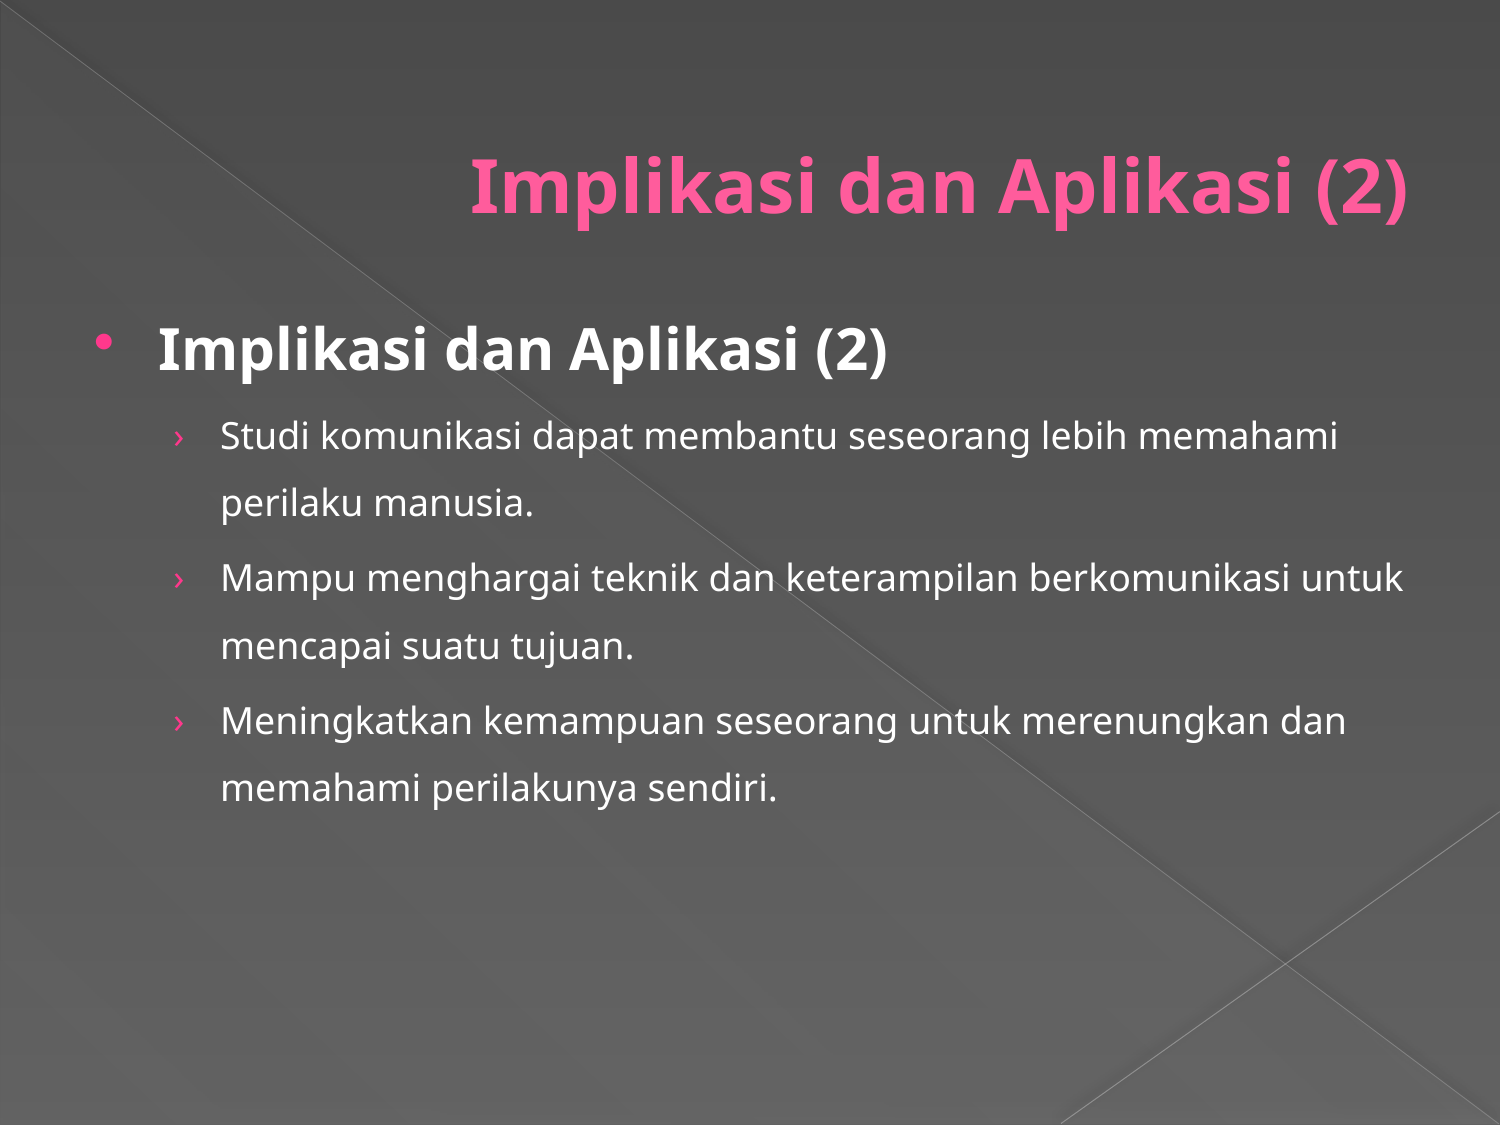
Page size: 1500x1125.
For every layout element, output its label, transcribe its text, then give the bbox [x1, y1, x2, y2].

title Implikasi dan Aplikasi (2) [75, 93, 1425, 274]
list Implikasi dan Aplikasi (2) Studi komunikasi dapat membantu seseorang lebih memahami perilaku manusia. Mampu menghargai teknik dan keterampilan berkomunikasi untuk mencapai suatu tujuan. Meningkatkan kemampuan seseorang untuk merenungkan dan memahami perilakunya sendiri. [70, 269, 1421, 844]
